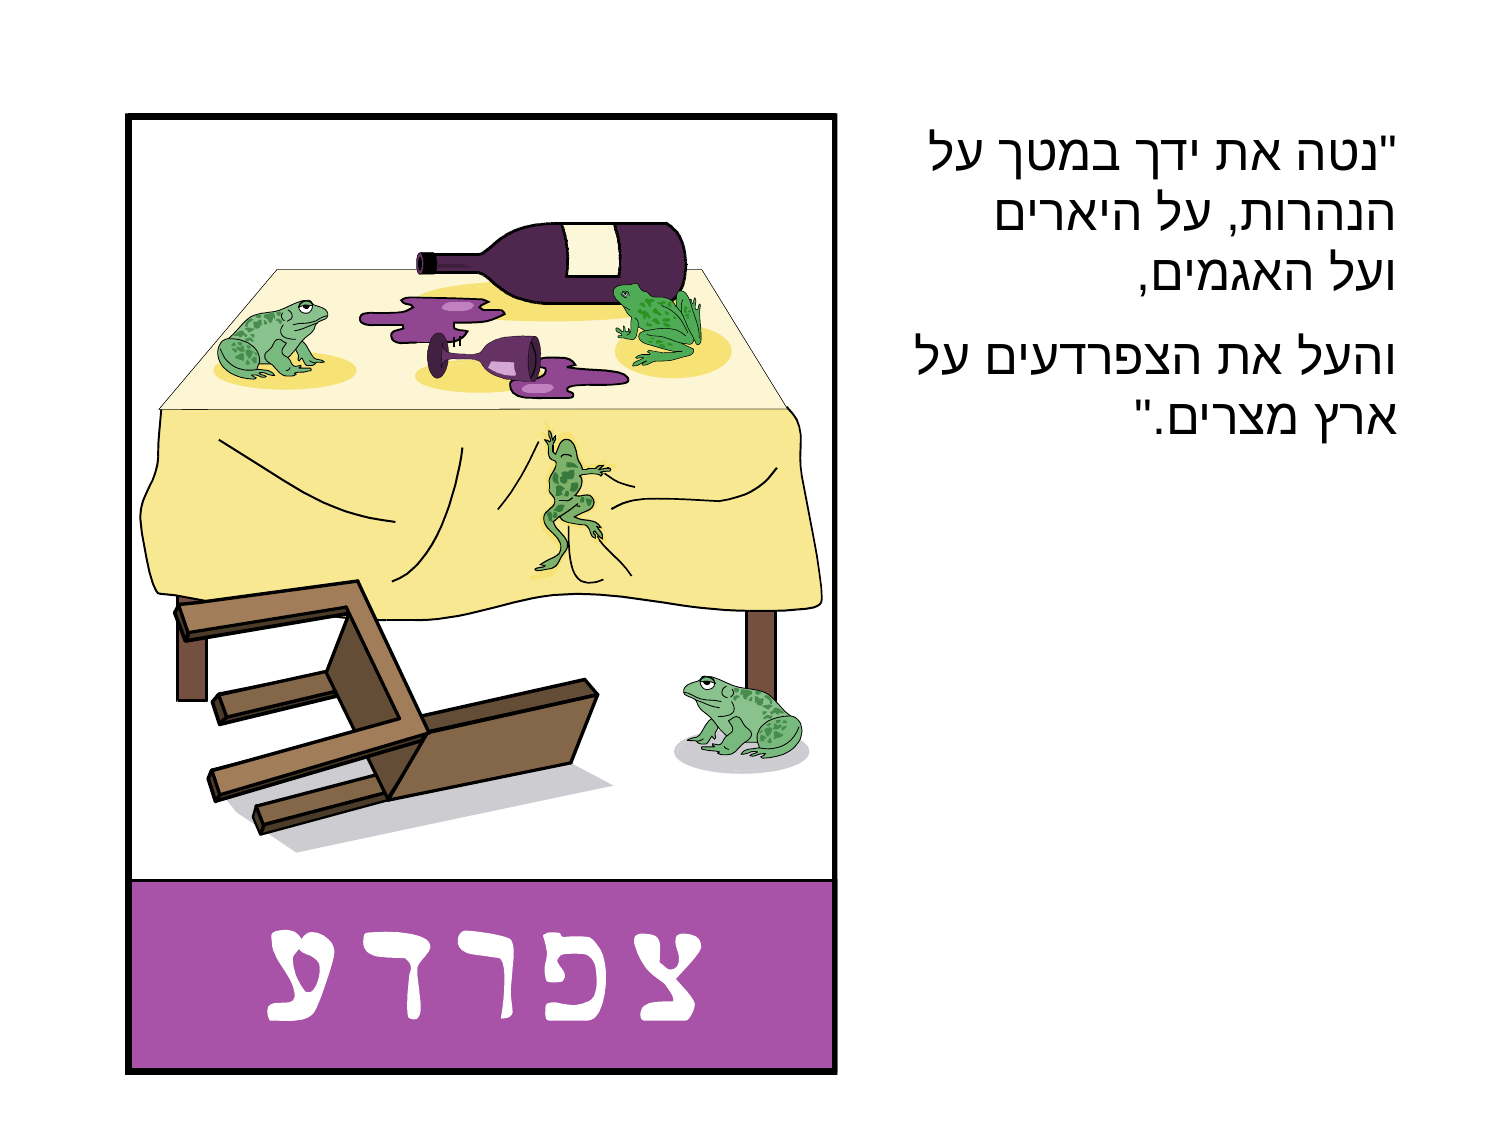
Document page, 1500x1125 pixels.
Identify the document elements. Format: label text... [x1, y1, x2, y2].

text_box "נטה את ידך במטך על הנהרות, על היארים ועל האגמים, והעל את הצפרדעים על ארץ מצרים." [899, 112, 1413, 453]
picture [124, 112, 838, 1076]
